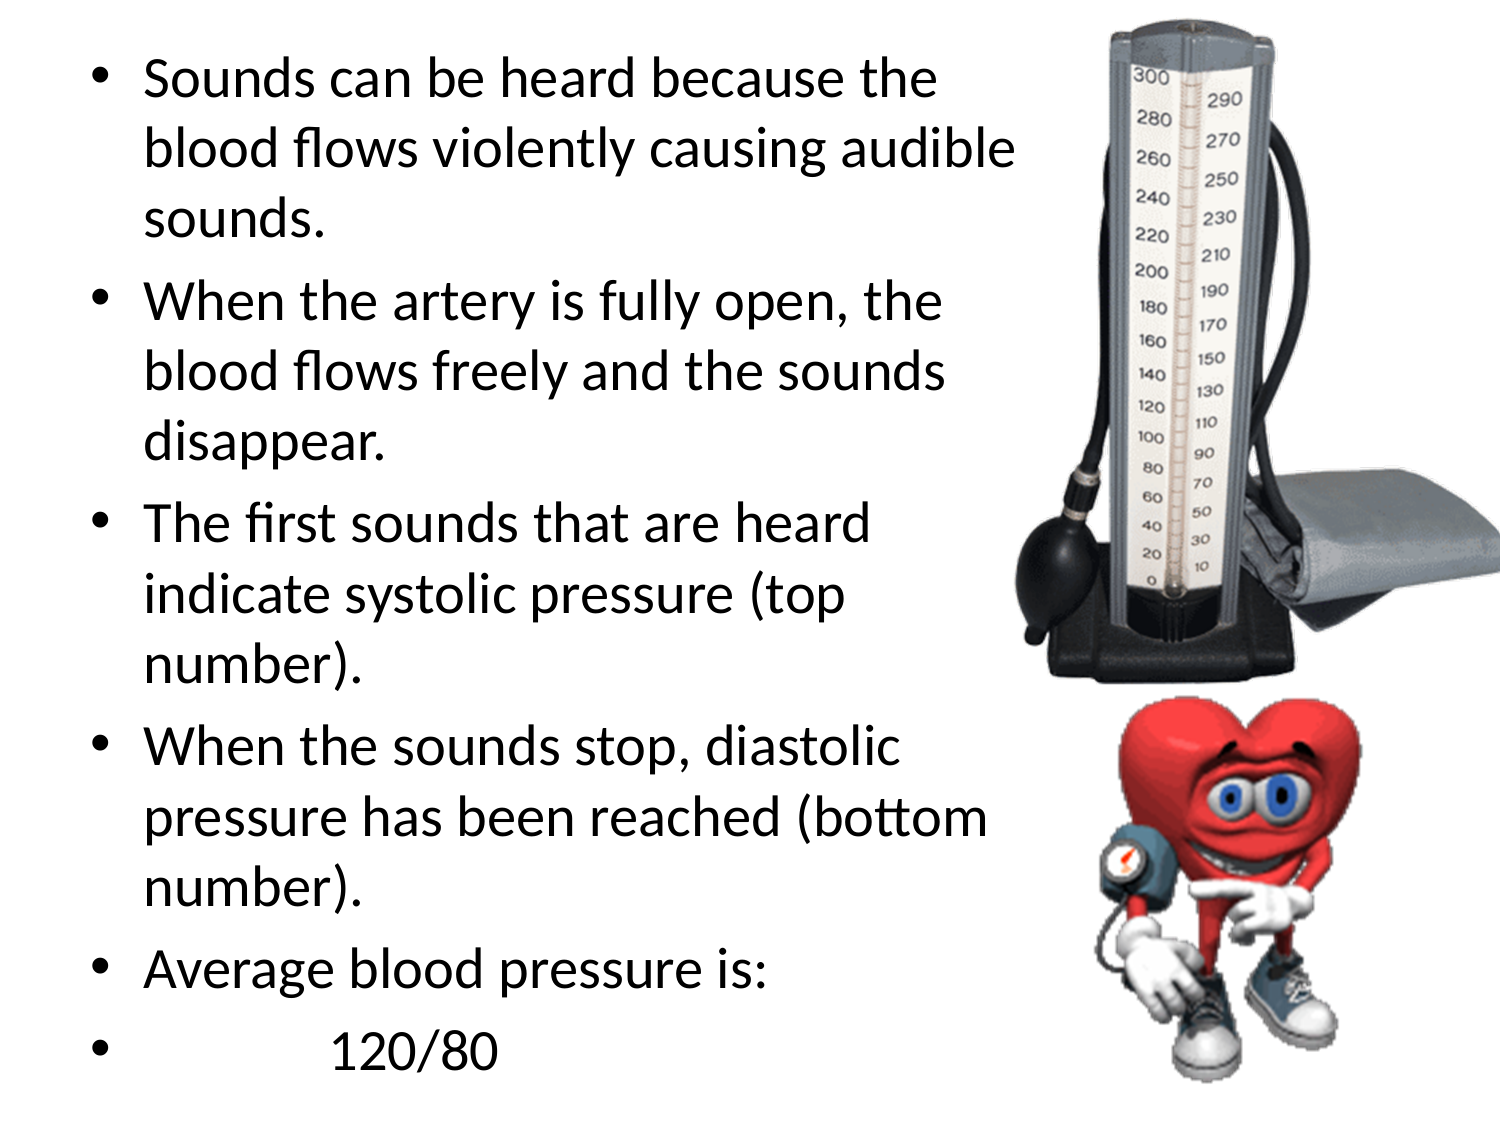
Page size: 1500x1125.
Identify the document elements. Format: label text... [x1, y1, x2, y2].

picture [997, 0, 1500, 1099]
list Sounds can be heard because the blood flows violently causing audible sounds. When the artery is fully open, the blood flows freely and the sounds disappear. The first sounds that are heard indicate systolic pressure (top number). When the sounds stop, diastolic pressure has been reached (bottom number). Average blood pressure is: 120/80 [75, 30, 1051, 1094]
